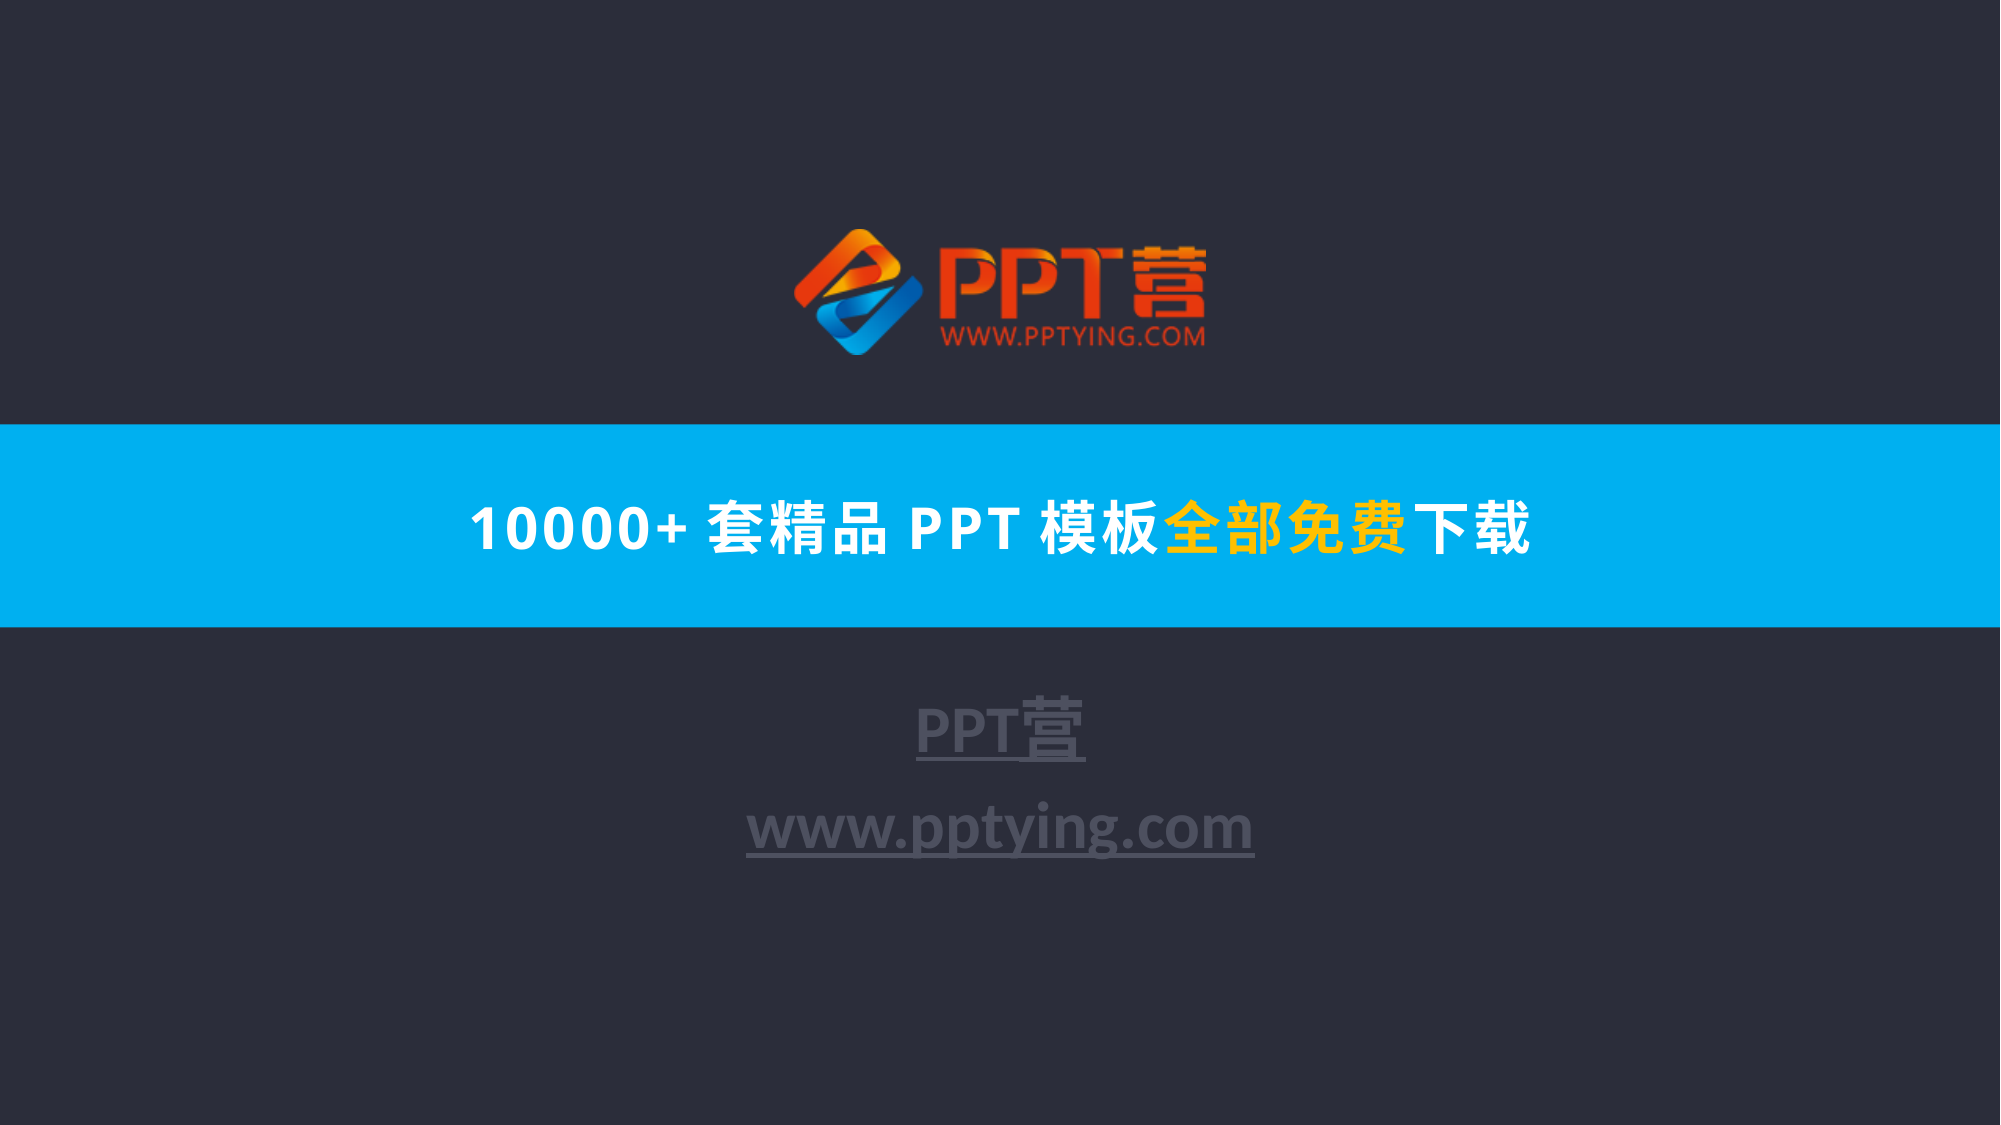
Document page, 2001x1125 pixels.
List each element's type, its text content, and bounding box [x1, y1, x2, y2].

text_box [0, 628, 2000, 1125]
text_box [0, 0, 2000, 423]
text_box 10000+套精品PPT模板全部免费下载 [0, 423, 2000, 628]
text_box PPT营 www.pptying.com [689, 678, 1313, 870]
picture [794, 229, 1206, 355]
